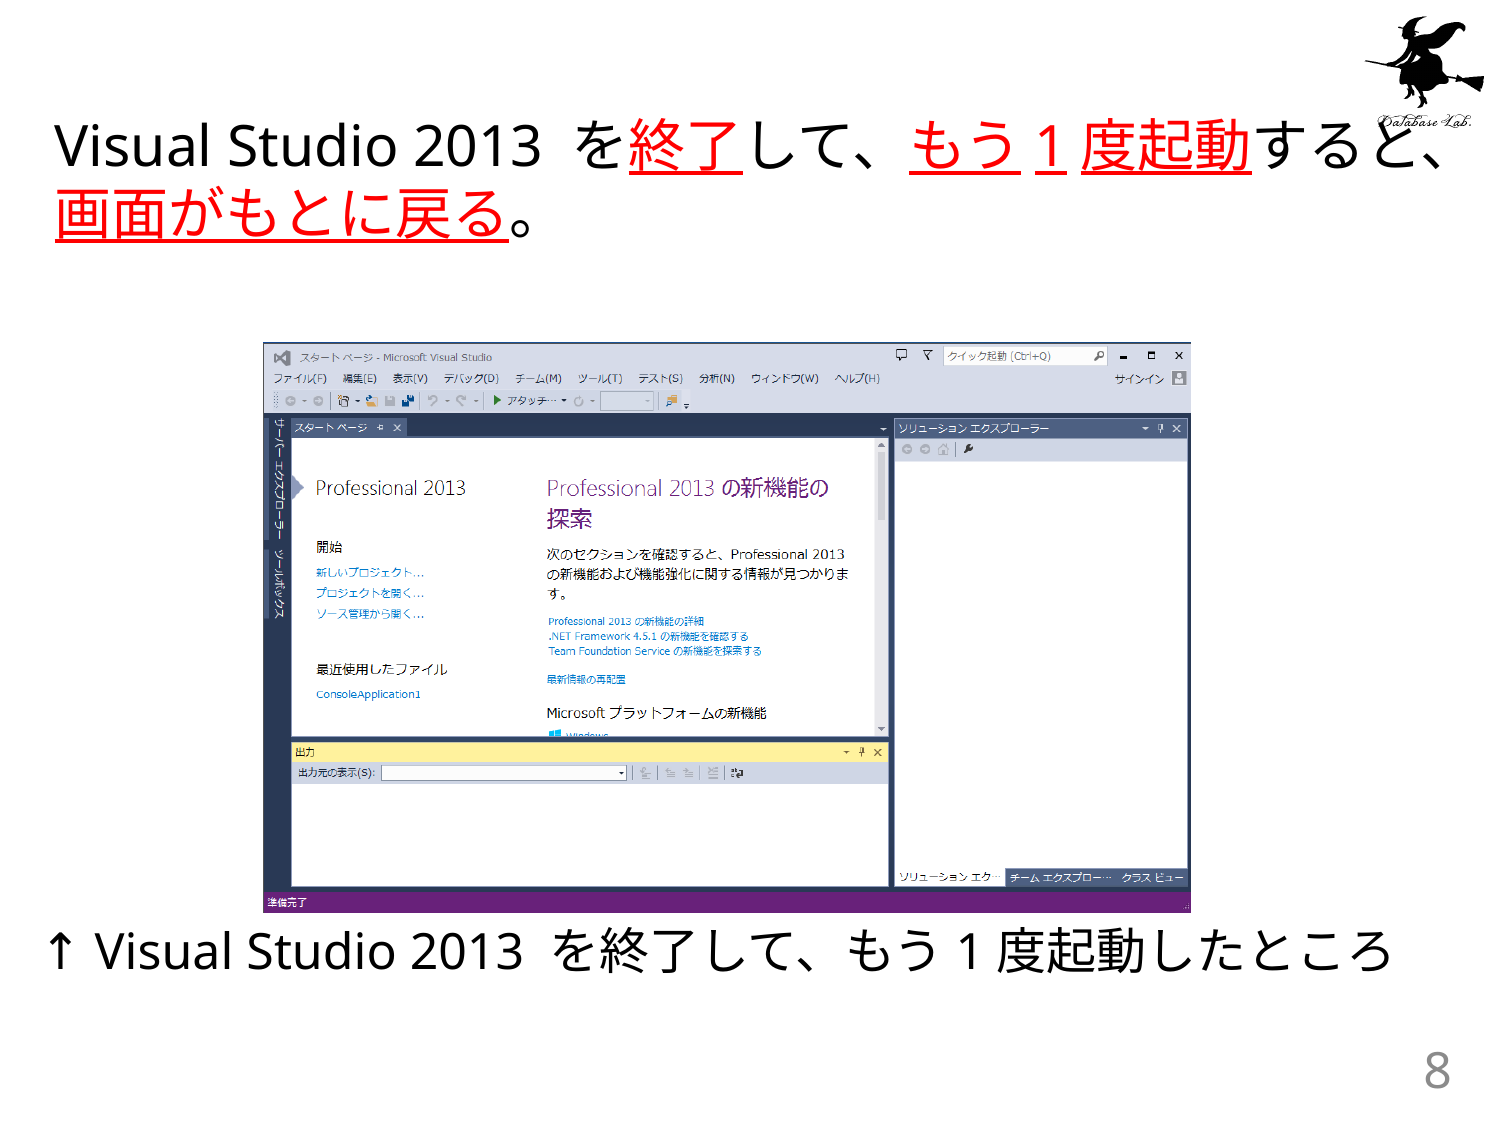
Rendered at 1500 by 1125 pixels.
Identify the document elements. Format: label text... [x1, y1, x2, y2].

picture [263, 342, 1191, 913]
list Visual Studio 2013 を終了して、もう1度起動すると、画面がもとに戻る。 [39, 101, 1500, 343]
slide_number 8 [1129, 1042, 1467, 1103]
picture [1362, 14, 1486, 101]
text_box ↑ Visual Studio 2013 を終了して、もう1度起動したところ [24, 912, 1412, 988]
